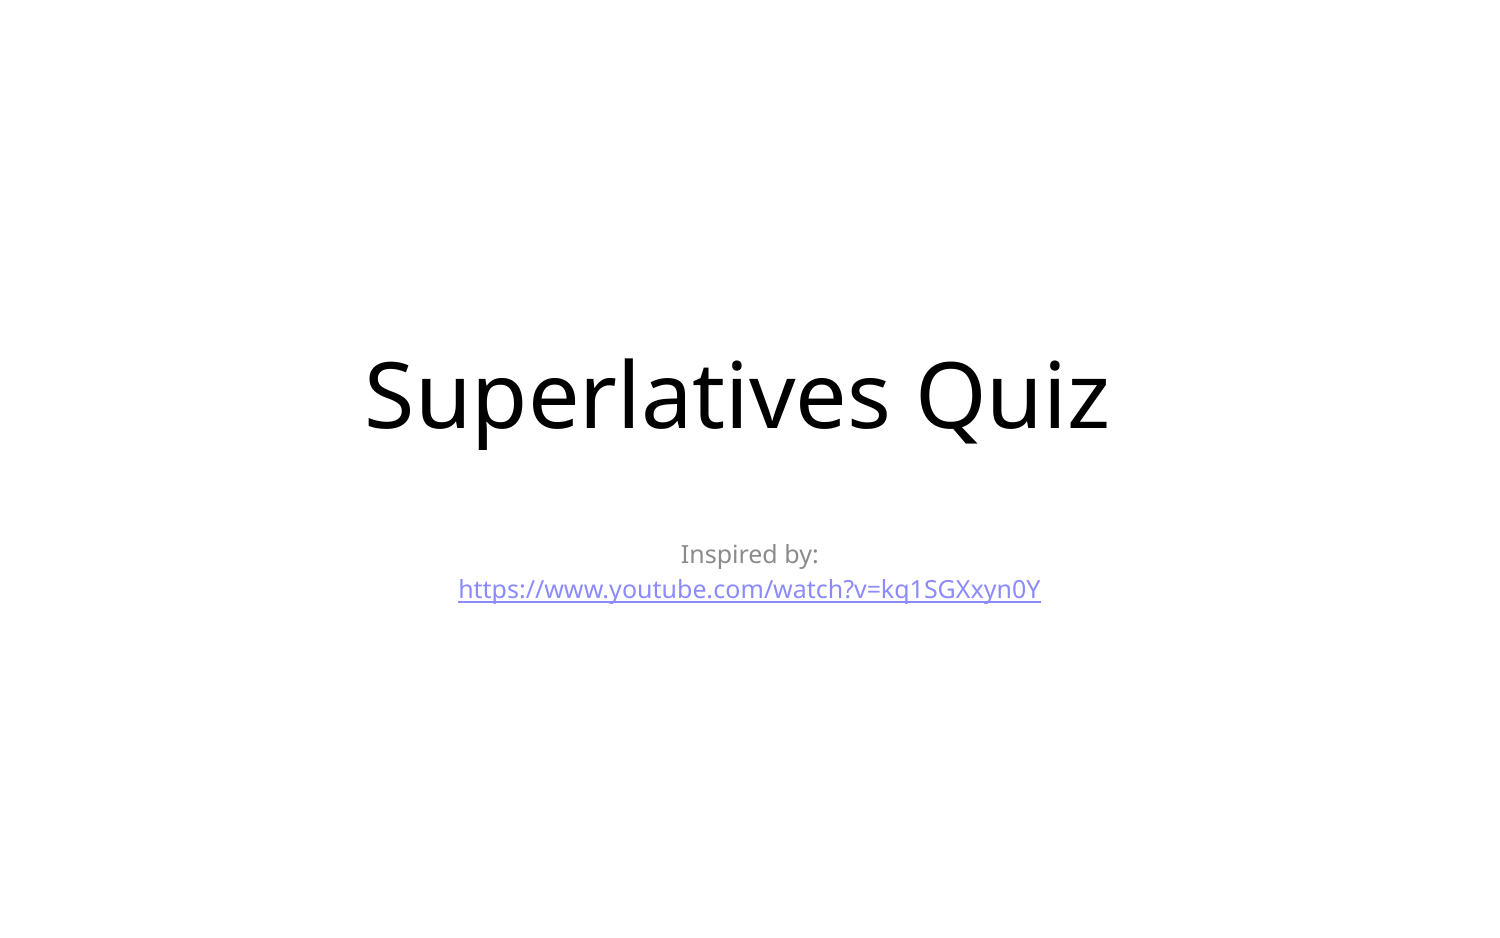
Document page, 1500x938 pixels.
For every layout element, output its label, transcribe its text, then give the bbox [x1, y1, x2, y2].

subtitle Inspired by: https://www.youtube.com/watch?v=kq1SGXxyn0Y [225, 531, 1275, 771]
title Superlatives Quiz [112, 291, 1388, 493]
